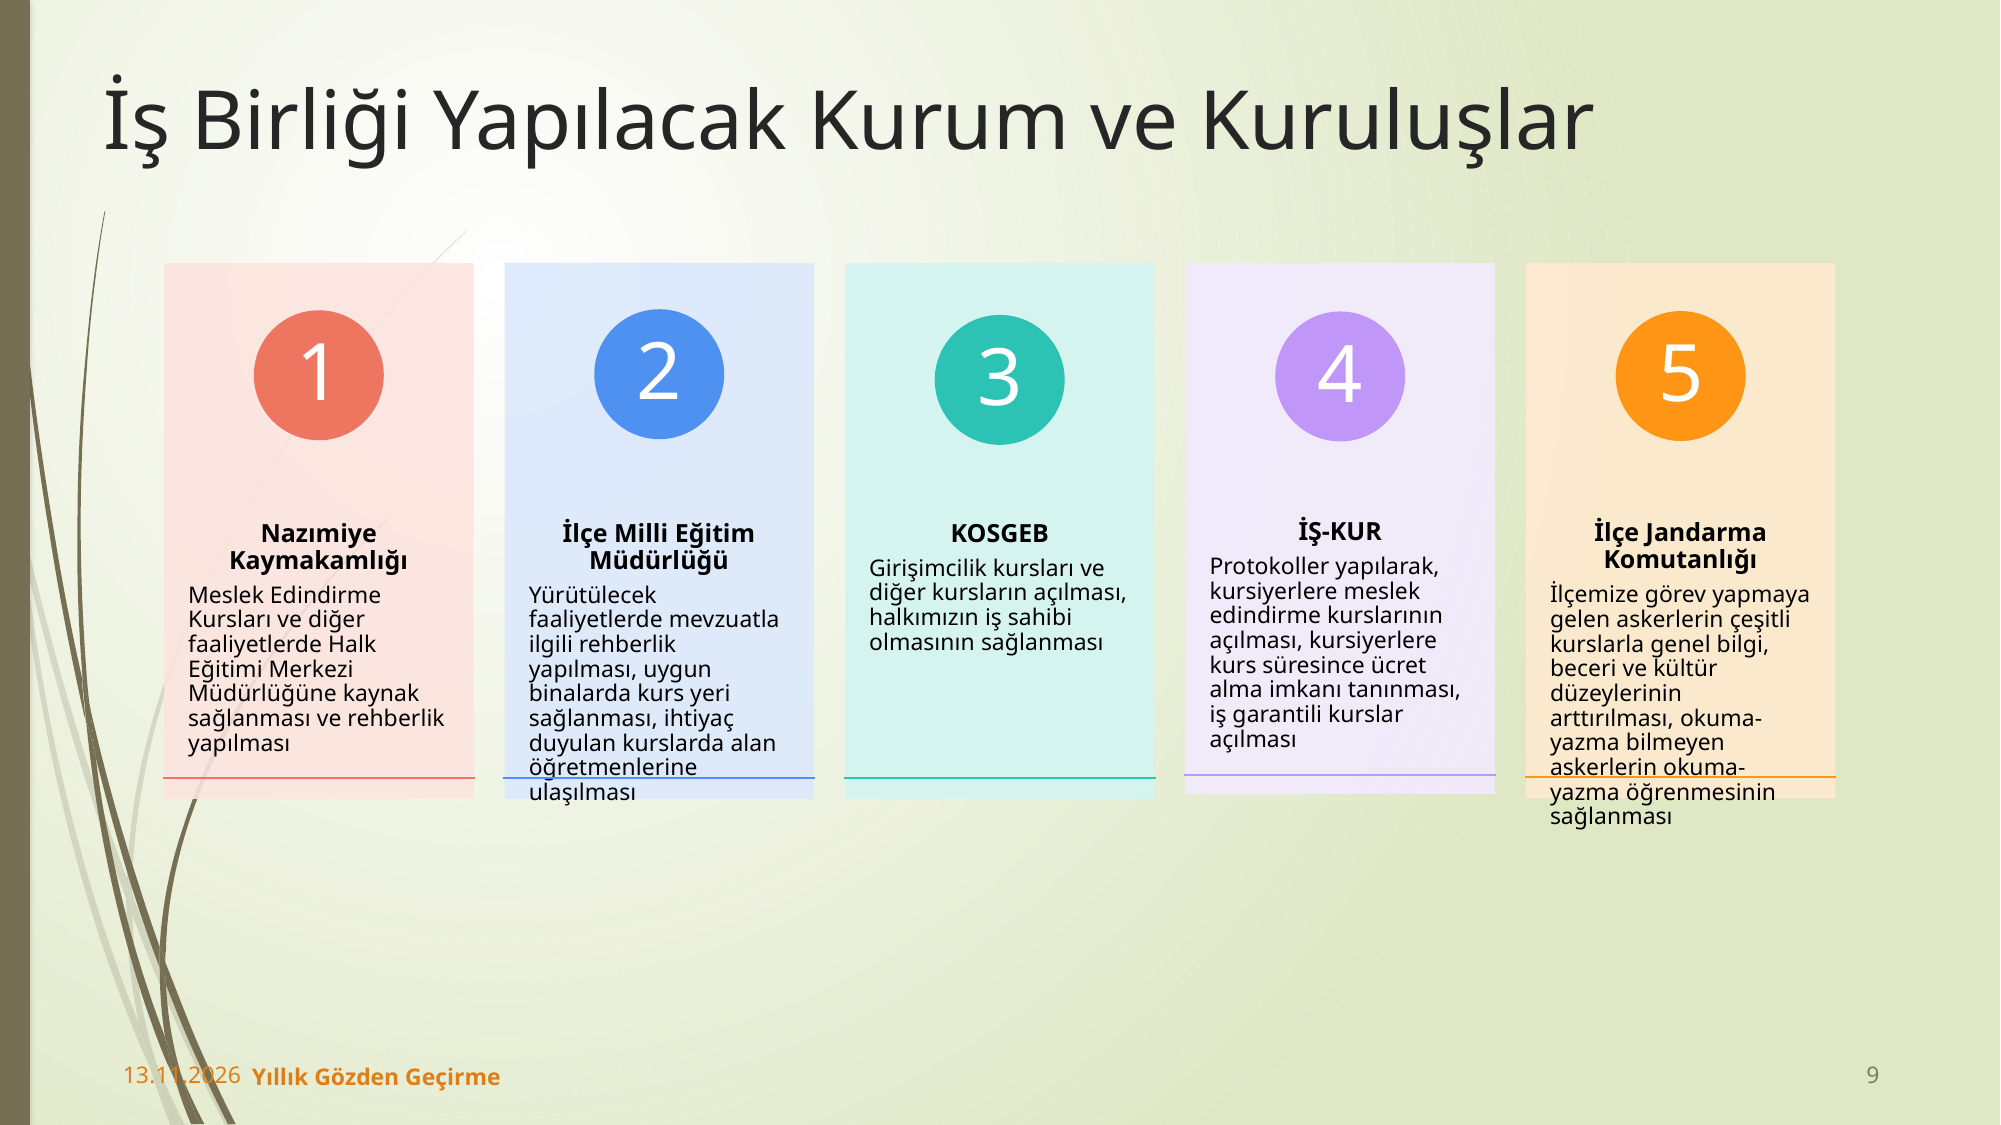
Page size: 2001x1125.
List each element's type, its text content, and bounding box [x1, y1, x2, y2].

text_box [163, 259, 1837, 863]
title İş Birliği Yapılacak Kurum ve Kuruluşlar [88, 59, 1814, 174]
